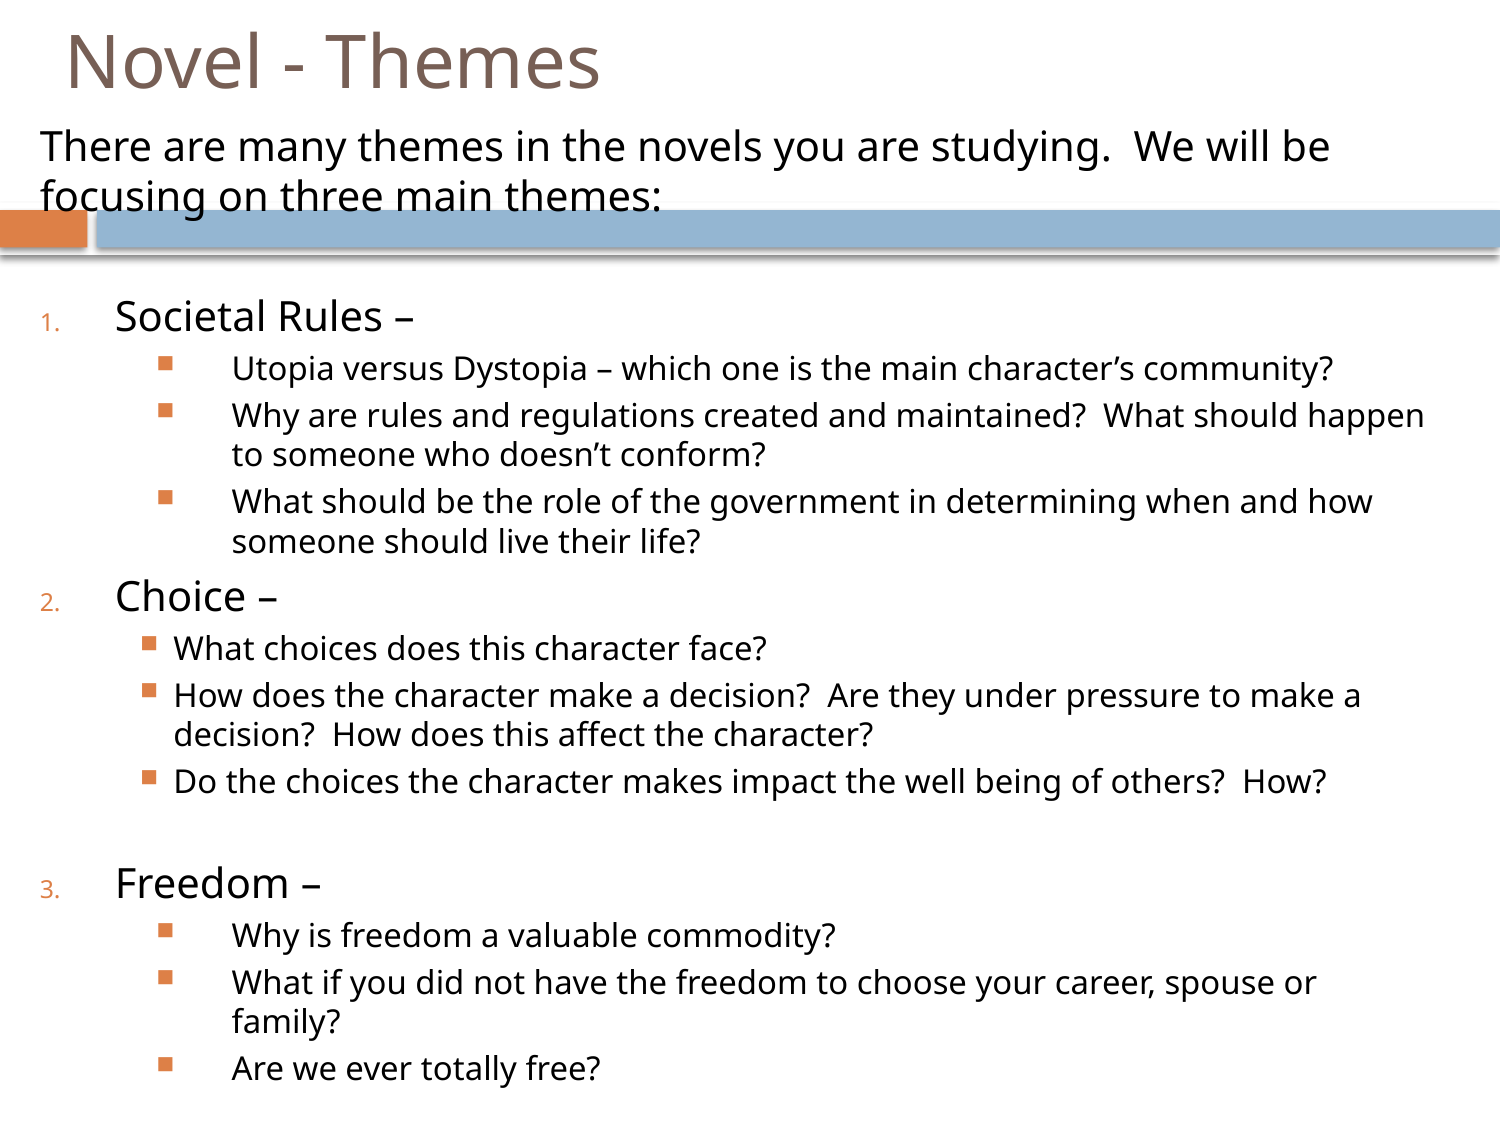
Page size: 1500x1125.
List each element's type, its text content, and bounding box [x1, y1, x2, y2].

title Novel - Themes [50, 6, 1400, 112]
list There are many themes in the novels you are studying. We will be focusing on three main themes: Societal Rules – Utopia versus Dystopia – which one is the main character’s community? Why are rules and regulations created and maintained? What should happen to someone who doesn’t conform? What should be the role of the government in determining when and how someone should live their life? Choice – What choices does this character face? How does the character make a decision? Are they under pressure to make a decision? How does this affect the character? Do the choices the character makes impact the well being of others? How? Freedom – Why is freedom a valuable commodity? What if you did not have the freedom to choose your career, spouse or family? Are we ever totally free? [24, 112, 1450, 1100]
